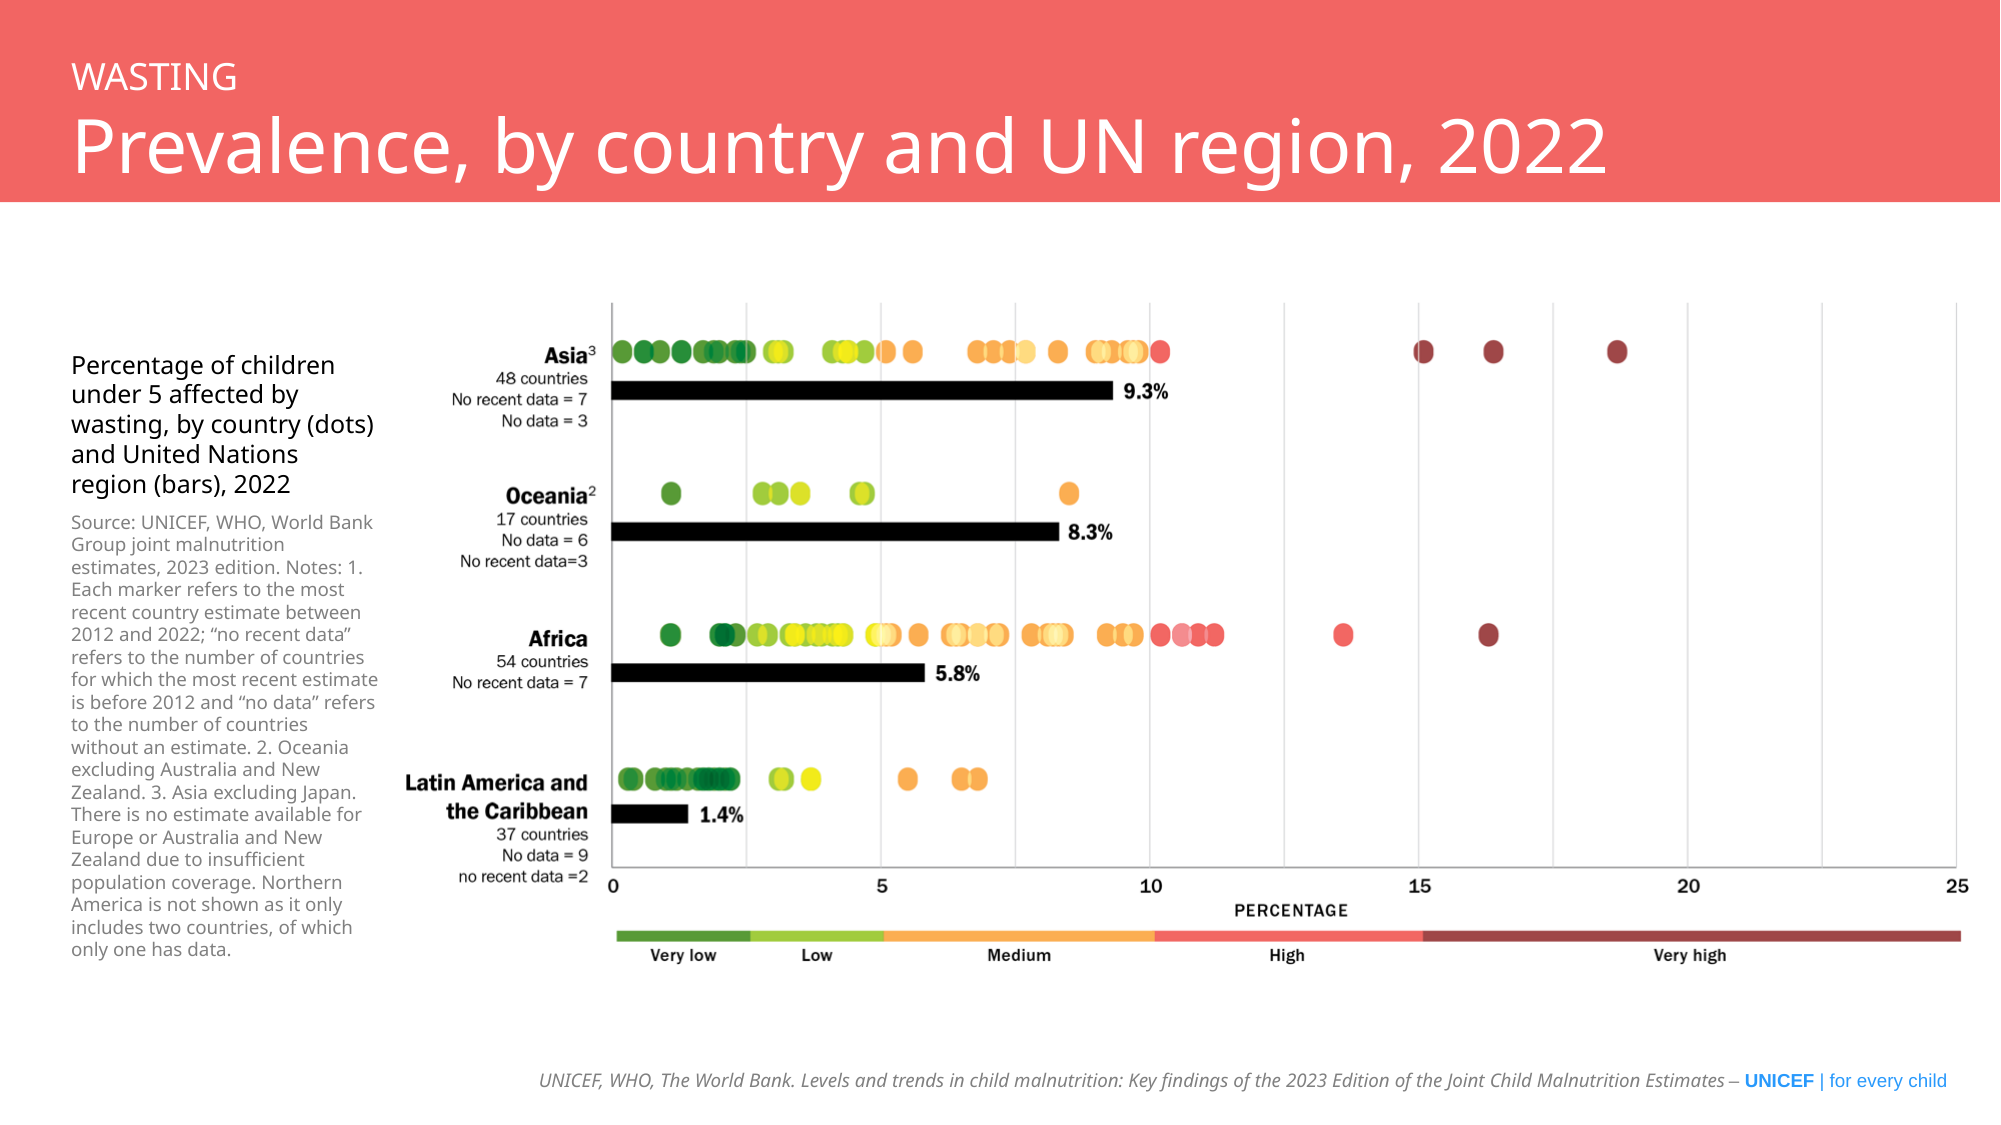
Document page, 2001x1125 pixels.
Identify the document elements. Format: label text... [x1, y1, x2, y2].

text_box WASTING Prevalence, by country and UN region, 2022 [56, 45, 1669, 196]
text_box [0, 0, 2000, 203]
text_box Percentage of children under 5 affected by wasting, by country (dots) and United Nations region (bars), 2022 [56, 341, 391, 503]
text_box Source: UNICEF, WHO, World Bank Group joint malnutrition estimates, 2023 edition. Notes: 1. Each marker refers to the most recent country estimate between 2012 and 2022; “no recent data” refers to the number of countries for which the most recent estimate is before 2012 and “no data” refers to the number of countries without an estimate. 2. Oceania excluding Australia and New Zealand. 3. Asia excluding Japan. There is no estimate available for Europe or Australia and New Zealand due to insufficient population coverage. Northern America is not shown as it only includes two countries, of which only one has data. [56, 503, 391, 968]
picture [391, 292, 1994, 988]
